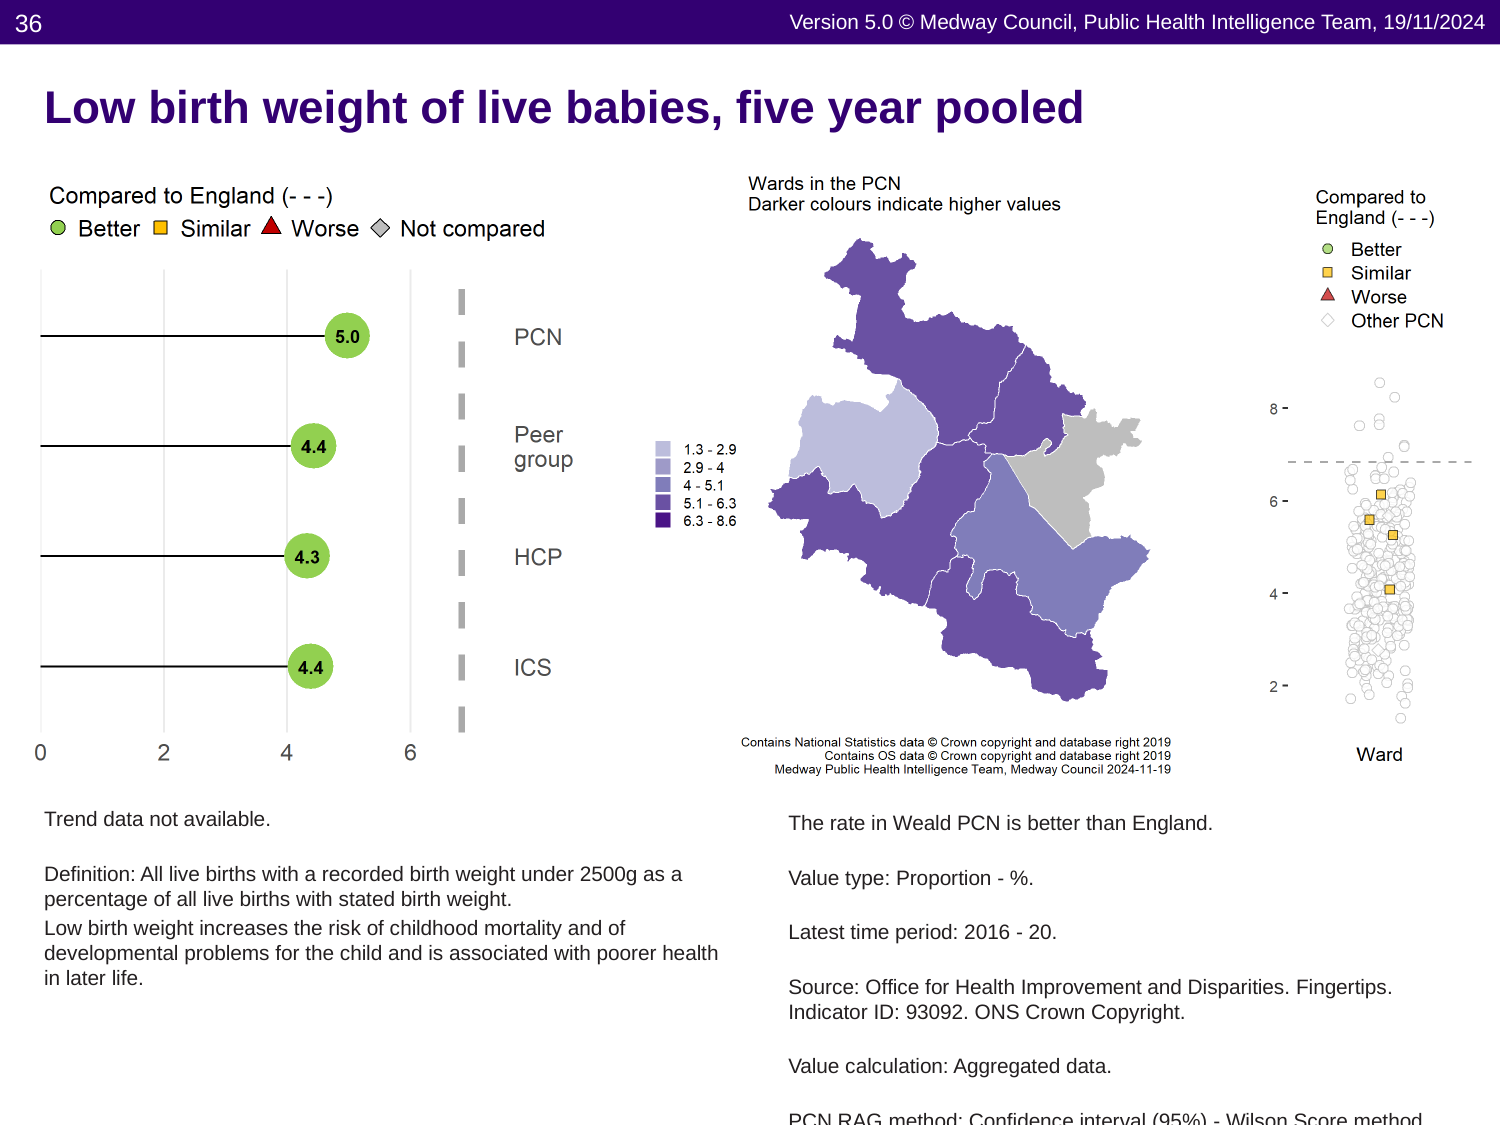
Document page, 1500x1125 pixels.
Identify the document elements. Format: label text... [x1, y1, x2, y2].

list The rate in Weald PCN is better than England. Value type: Proportion - %. Latest time period: 2016 - 20. Source: Office for Health Improvement and Disparities. Fingertips. Indicator ID: 93092. ONS Crown Copyright. Value calculation: Aggregated data. PCN RAG method: Confidence interval (95%) - Wilson Score method. Small area type: Ward. [773, 802, 1483, 1106]
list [1233, 164, 1483, 776]
title Low birth weight of live babies, five year pooled [29, 70, 1471, 138]
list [605, 164, 1221, 776]
list 36 [0, 0, 95, 95]
list Version 5.0 © Medway Council, Public Health Intelligence Team, 19/11/2024 [419, 0, 1500, 43]
list Trend data not available. Definition: All live births with a recorded birth weight under 2500g as a percentage of all live births with stated birth weight. Low birth weight increases the risk of childhood mortality and of developmental problems for the child and is associated with poorer health in later life. [29, 798, 750, 1106]
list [29, 164, 585, 776]
